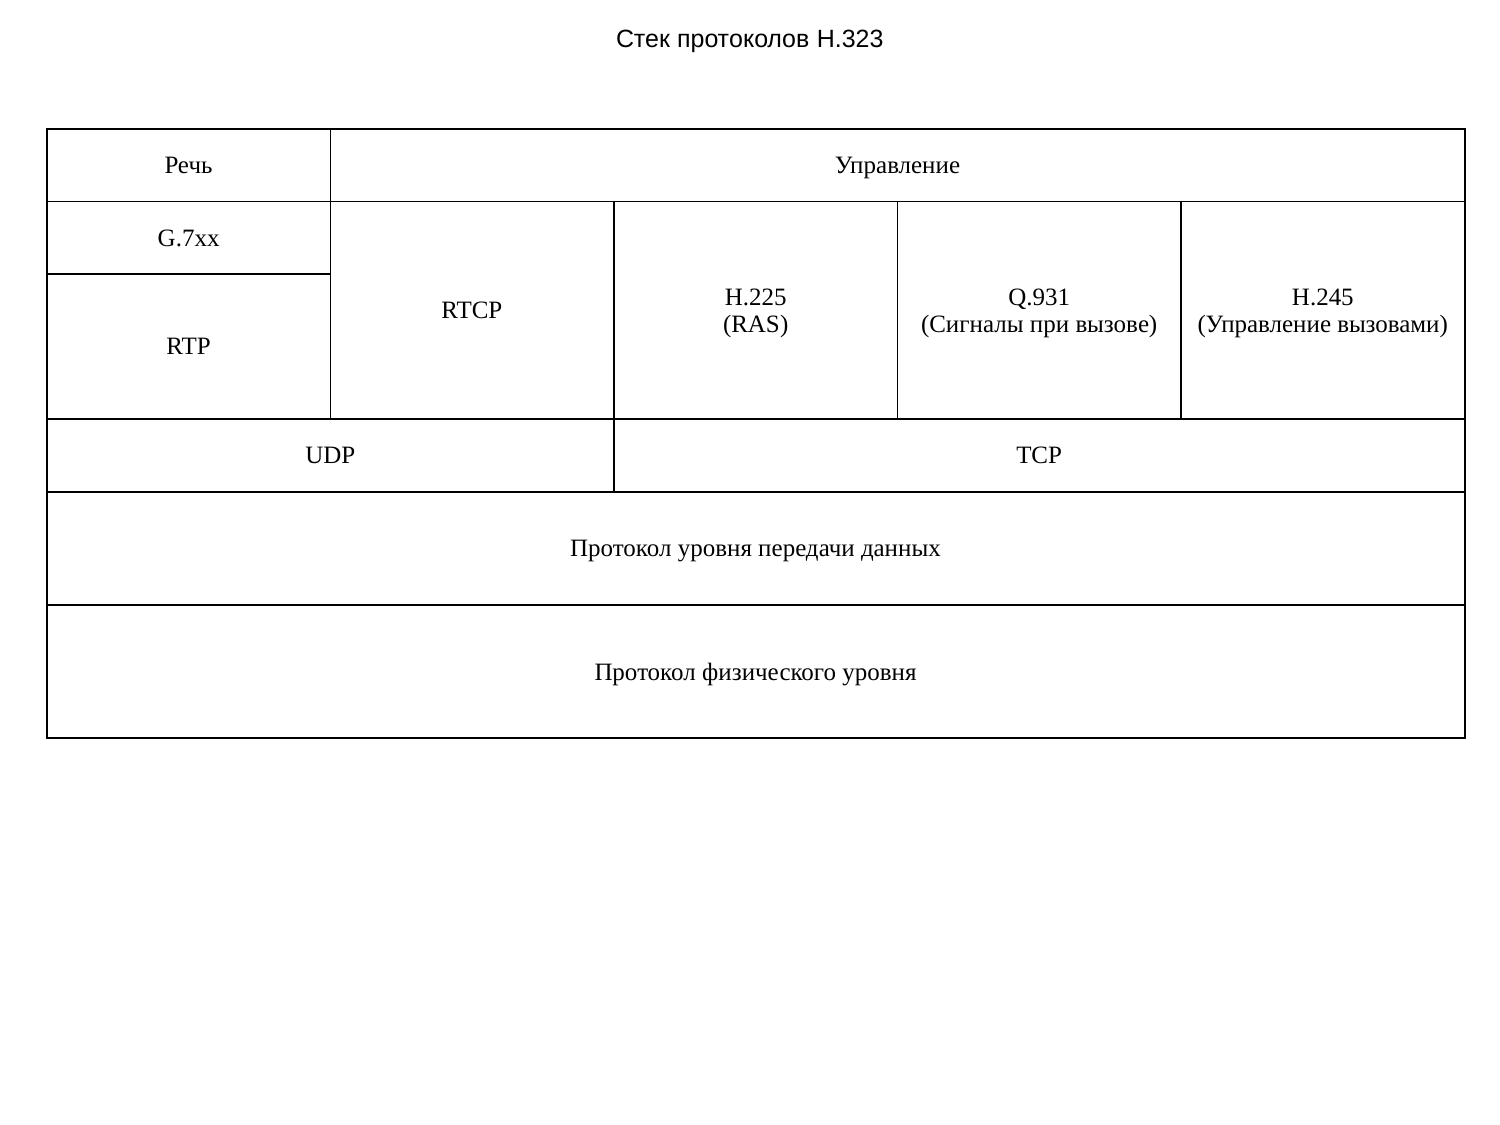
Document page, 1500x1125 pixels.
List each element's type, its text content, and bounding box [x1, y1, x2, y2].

table_header Речь [48, 130, 330, 201]
table_cell UDP [48, 420, 613, 491]
table_cell H.245 (Управление вызовами) [1182, 202, 1464, 418]
table_cell Протокол уровня передачи данных [48, 493, 1464, 604]
table_header Управление [331, 130, 1464, 201]
table_cell G.7xx [48, 202, 330, 273]
text_box Стек протоколов H.323 [600, 15, 899, 60]
table_cell RTCP [331, 202, 613, 418]
table_cell RTP [48, 275, 330, 418]
table_cell Q.931 (Сигналы при вызове) [898, 202, 1180, 418]
table_cell Протокол физического уровня [48, 606, 1464, 737]
table_cell H.225 (RAS) [615, 202, 897, 418]
table_cell TCP [615, 420, 1464, 491]
